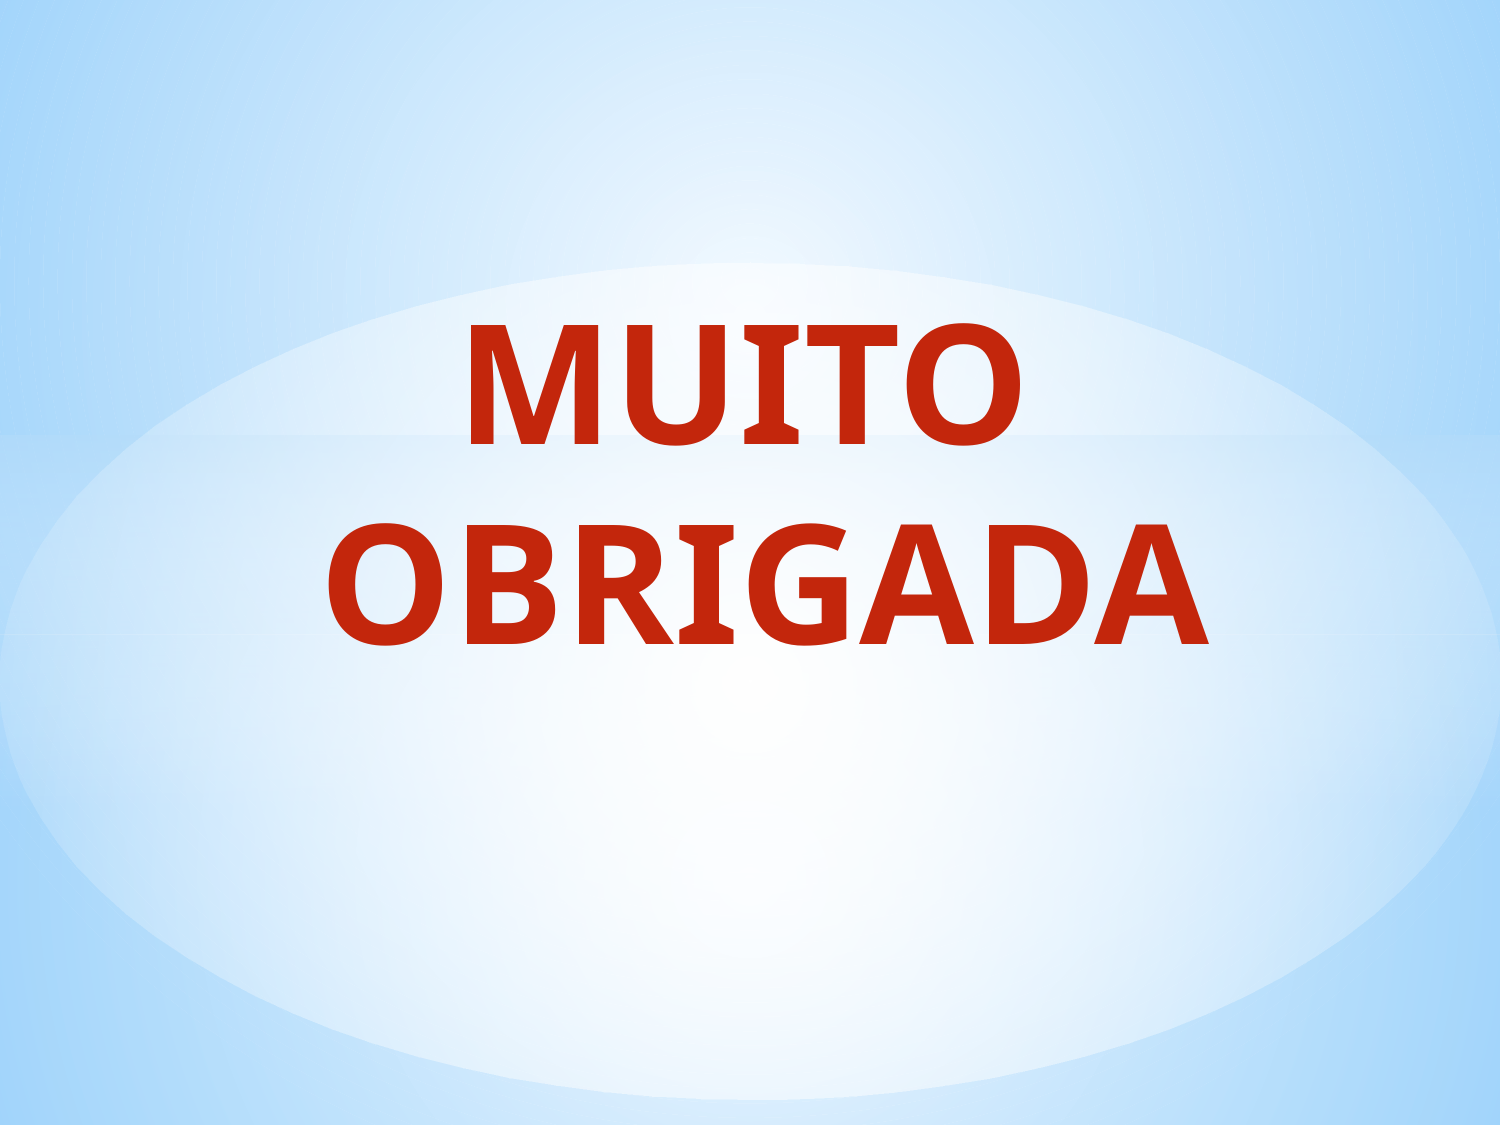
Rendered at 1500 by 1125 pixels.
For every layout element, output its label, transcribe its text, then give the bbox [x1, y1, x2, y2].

title MUITO OBRIGADA [0, 0, 1500, 1125]
